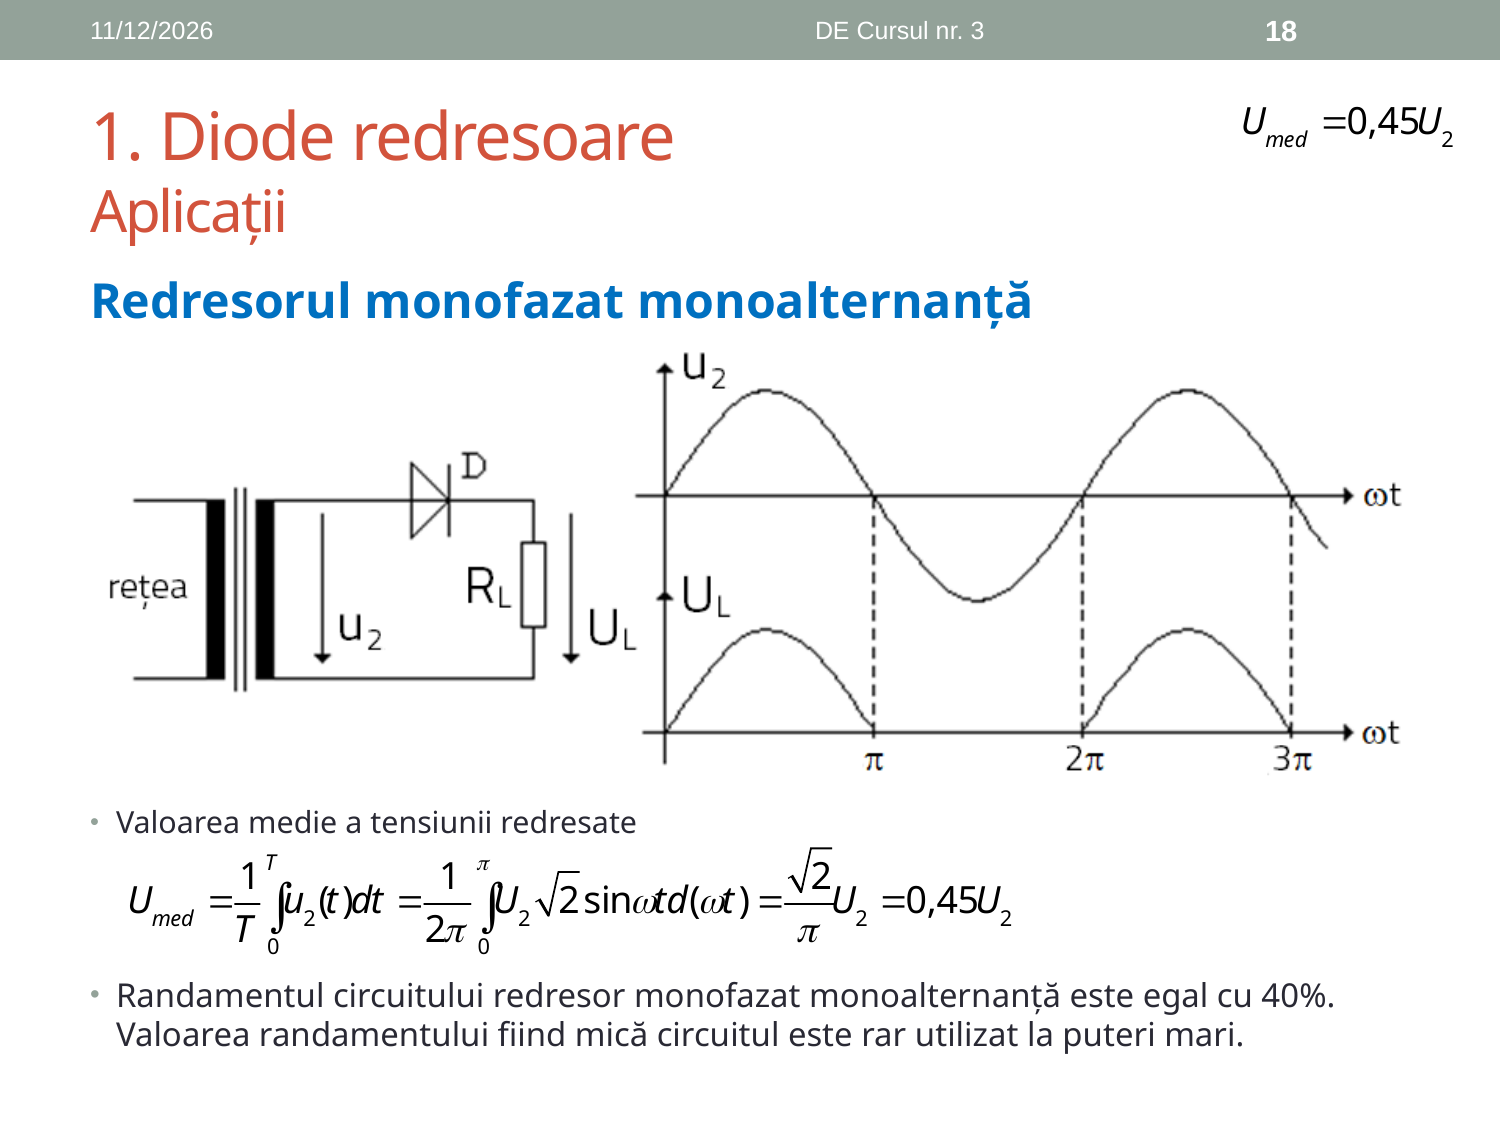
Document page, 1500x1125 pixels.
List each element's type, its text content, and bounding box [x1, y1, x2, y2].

list Redresorul monofazat monoalternanță Valoarea medie a tensiunii redresate Randamentul circuitului redresor monofazat monoalternanță este egal cu 40%. Valoarea randamentului fiind mică circuitul este rar utilizat la puteri mari. [75, 262, 1425, 1063]
picture [87, 345, 1413, 780]
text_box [124, 838, 1019, 964]
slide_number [75, 3, 550, 57]
footer DE Cursul nr. 3 [562, 3, 1238, 57]
title 1. Diode redresoare Aplicații [75, 87, 1425, 250]
slide_number 18 [1250, 3, 1425, 57]
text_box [1238, 93, 1461, 157]
